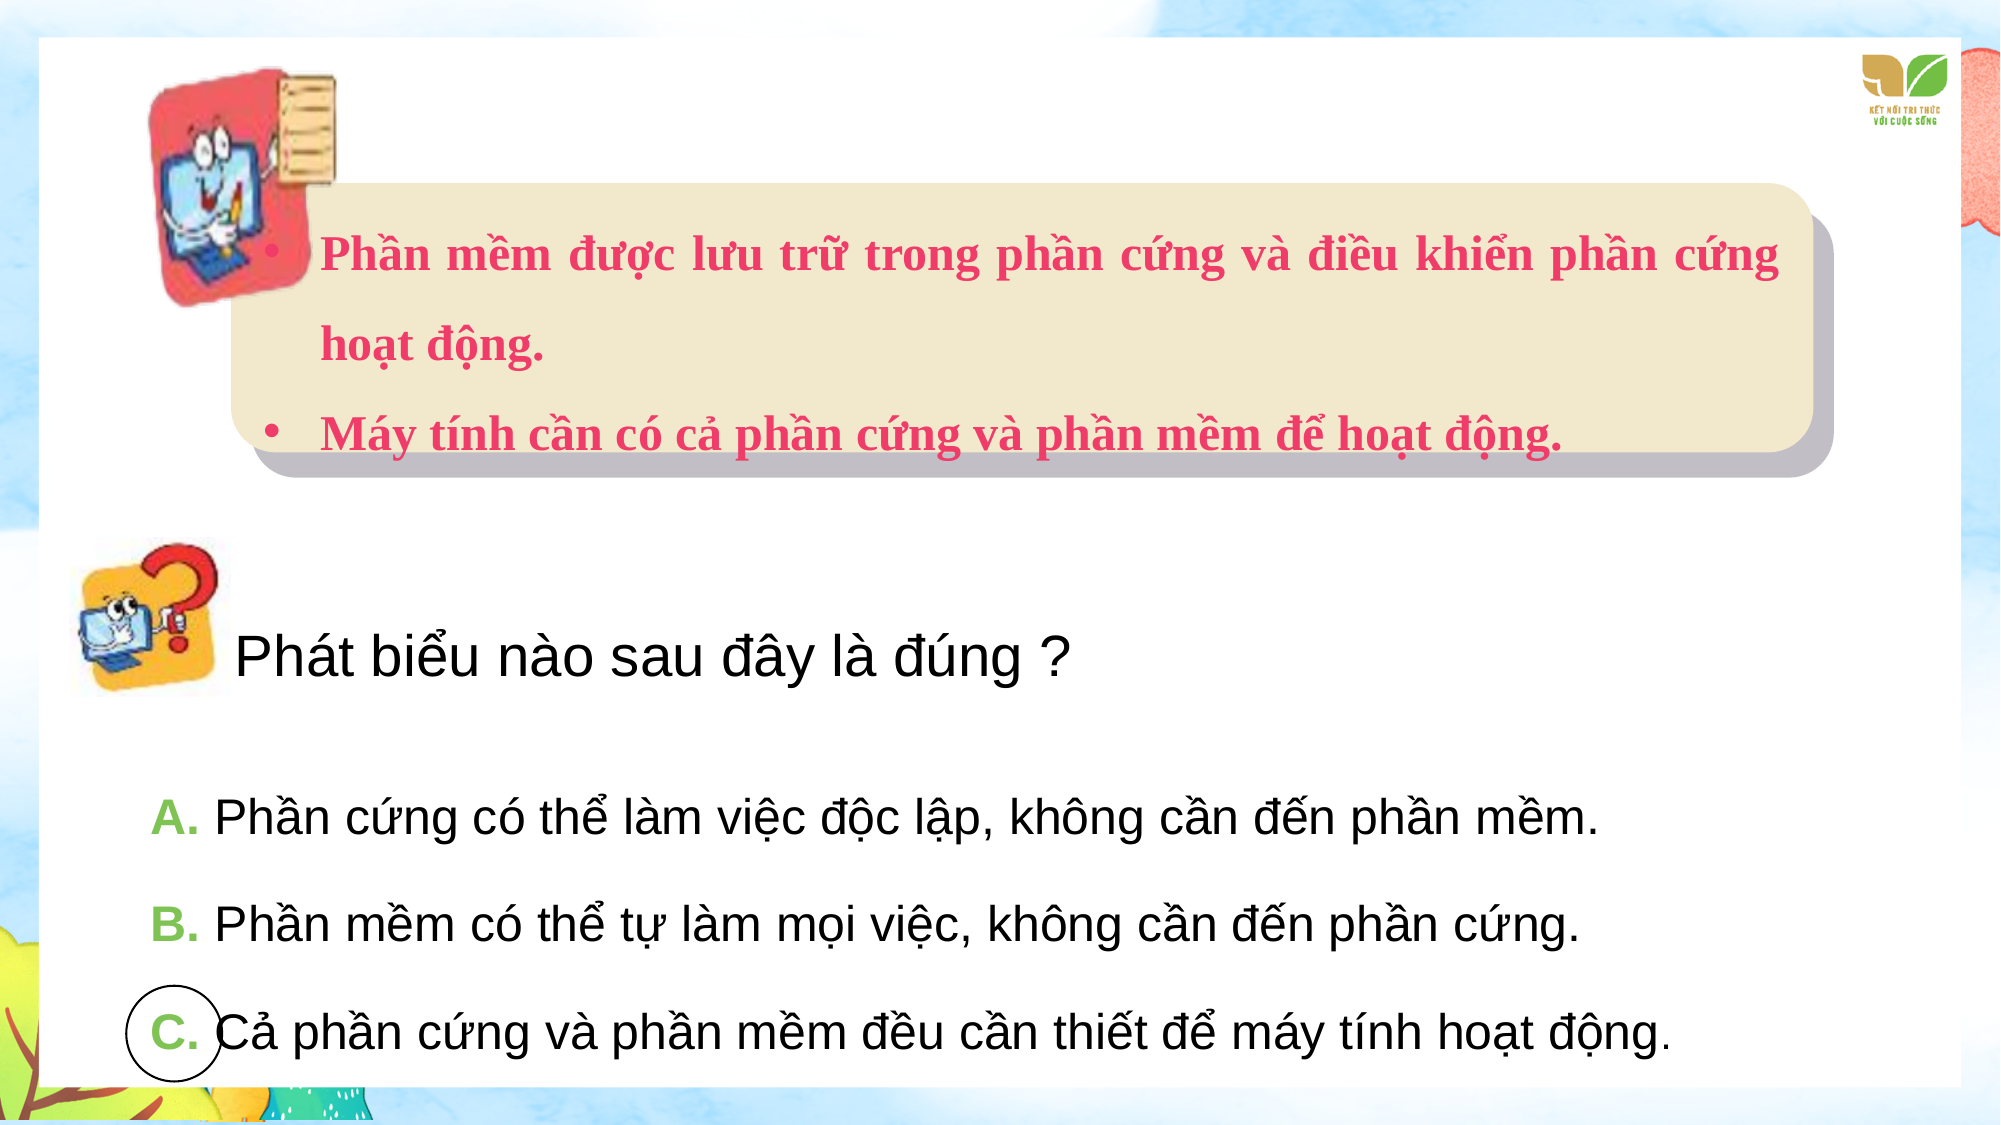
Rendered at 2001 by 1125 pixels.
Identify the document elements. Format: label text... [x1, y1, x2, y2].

text_box C. Cả phần cứng và phần mềm đều cần thiết để máy tính hoạt động. [135, 962, 1971, 1067]
picture [0, 0, 2001, 1125]
text_box [126, 985, 223, 1082]
text_box Phát biểu nào sau đây là đúng ? [237, 610, 1730, 696]
text_box A. Phần cứng có thể làm việc độc lập, không cần đến phần mềm. [135, 746, 1816, 852]
text_box B. Phần mềm có thể tự làm mọi việc, không cần đến phần cứng. [135, 854, 1814, 960]
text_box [135, 45, 1834, 478]
